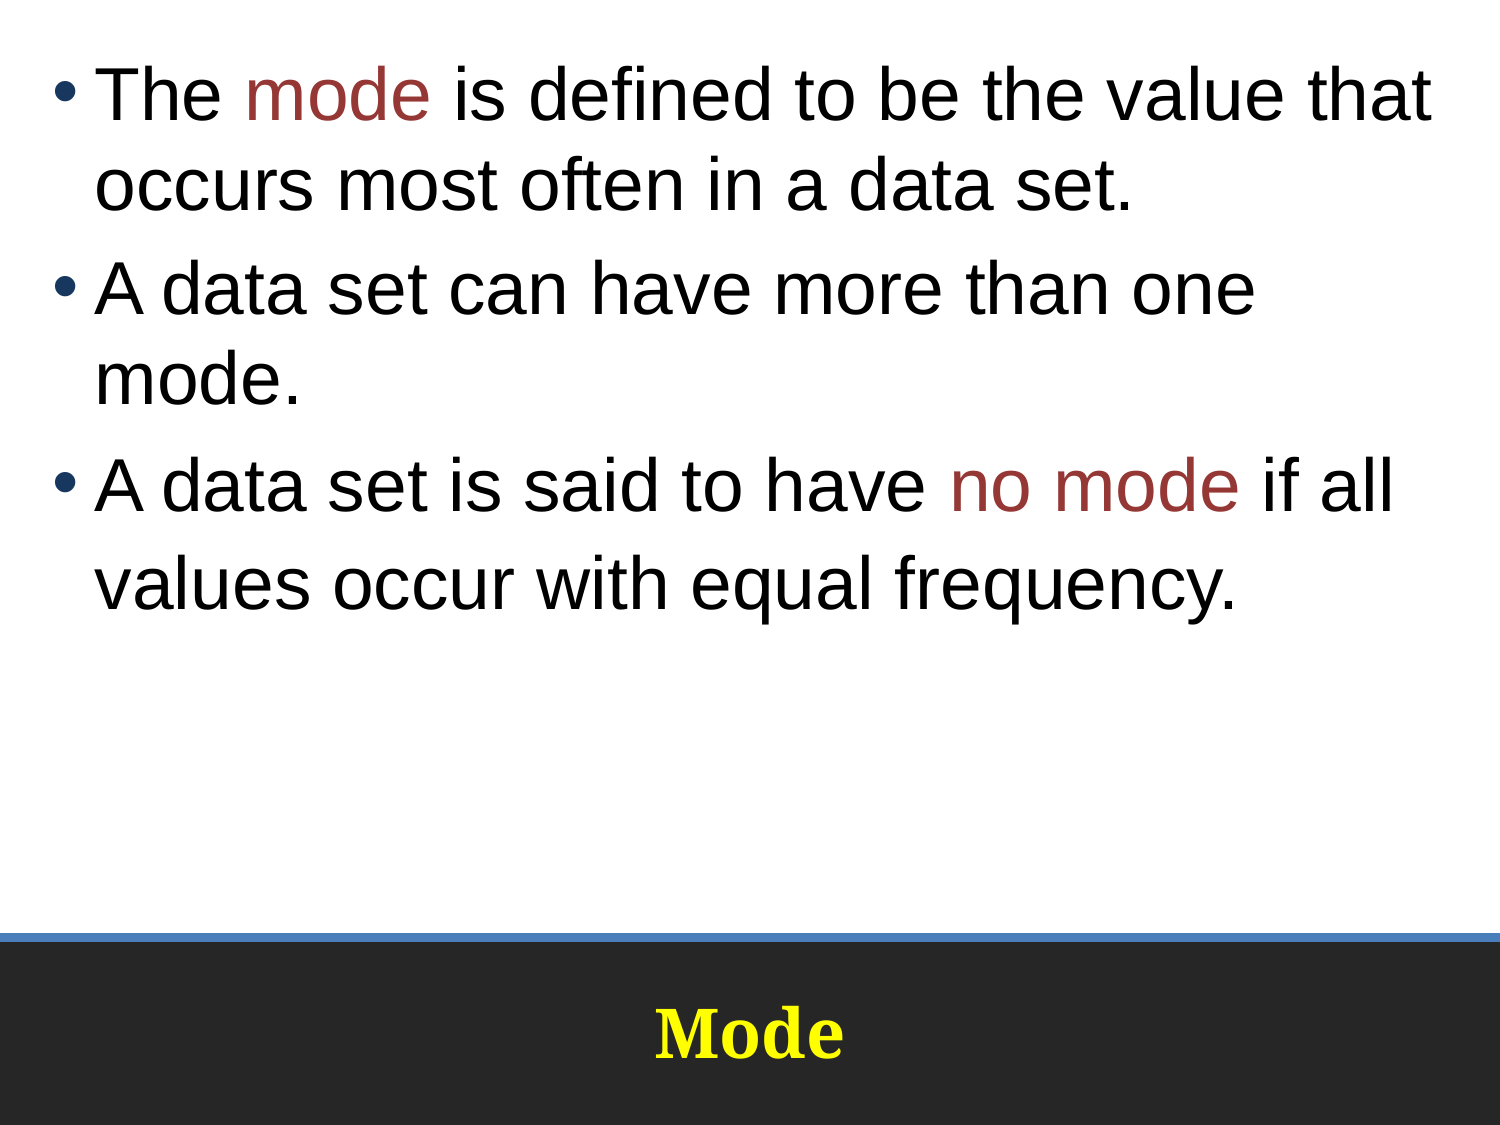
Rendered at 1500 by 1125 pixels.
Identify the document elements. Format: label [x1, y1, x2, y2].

list [37, 37, 1463, 925]
title [37, 937, 1463, 1125]
